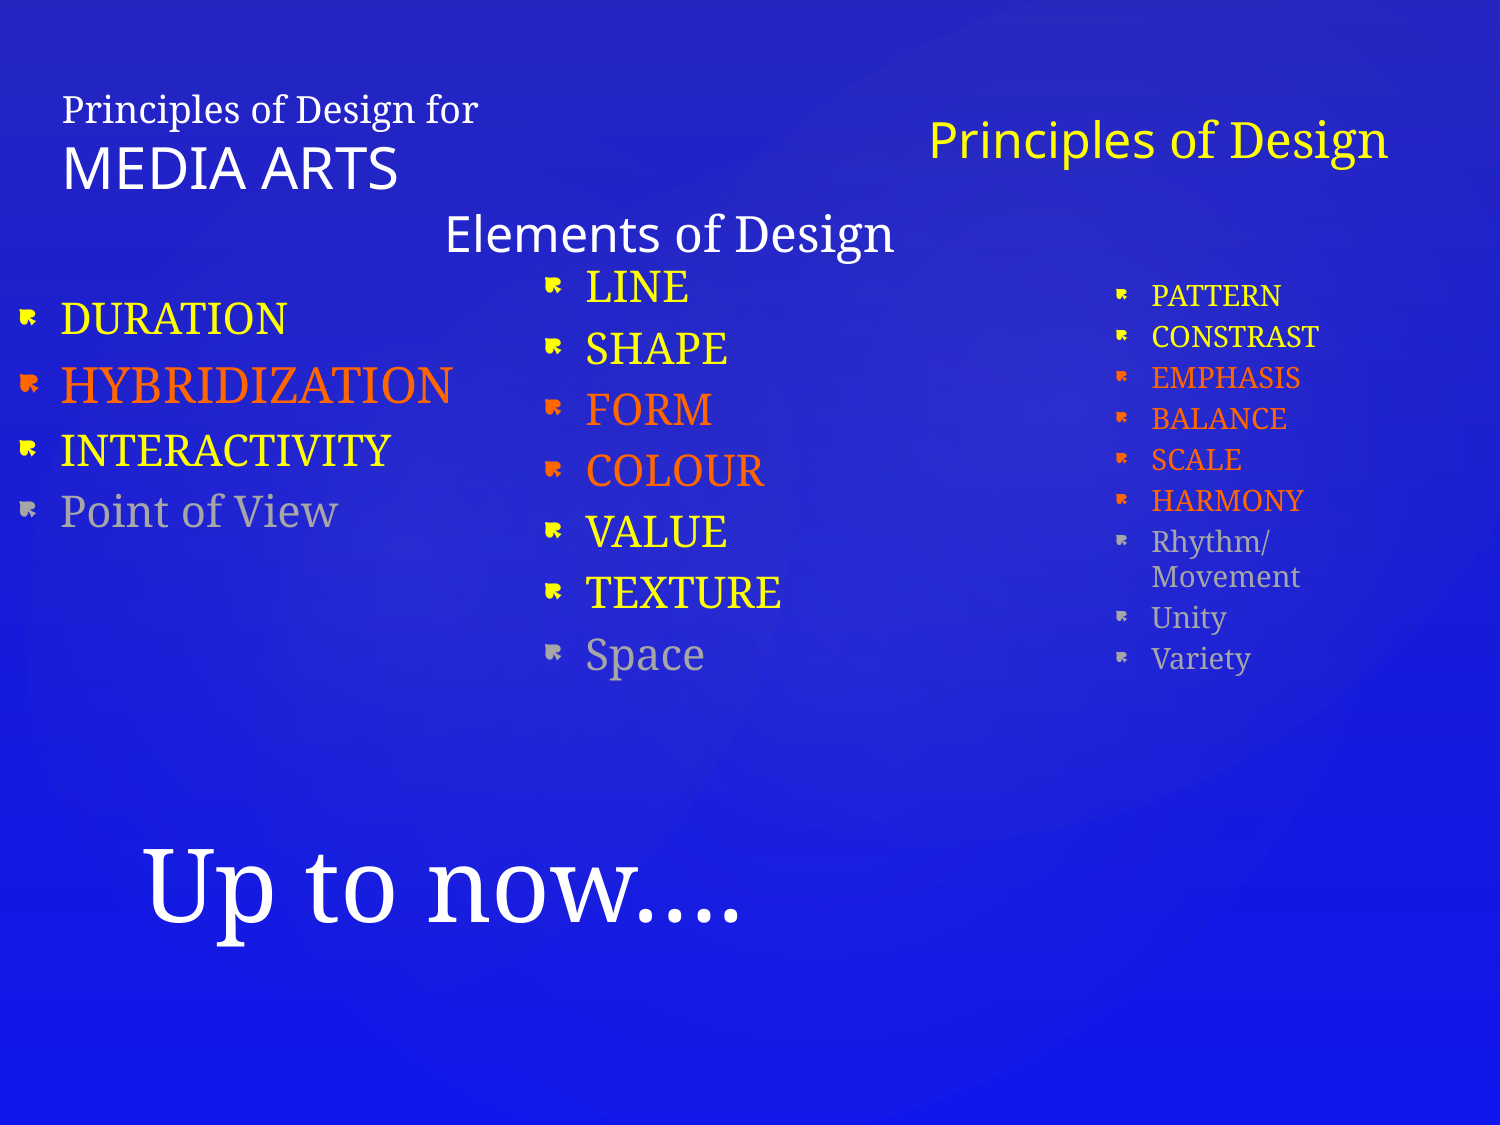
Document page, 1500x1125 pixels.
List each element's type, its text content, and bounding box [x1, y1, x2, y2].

title Up to now…. [127, 800, 1365, 950]
list DURATION HYBRIDIZATION INTERACTIVITY Point of View [0, 144, 502, 745]
text_box Principles of Design for MEDIA ARTS [47, 78, 544, 209]
text_box Principles of Design [913, 25, 1500, 176]
text_box Elements of Design [429, 137, 952, 270]
text_box LINE SHAPE FORM COLOUR VALUE TEXTURE Space [525, 270, 917, 769]
text_box PATTERN CONSTRAST EMPHASIS BALANCE SCALE HARMONY Rhythm/ Movement Unity Variety [1040, 175, 1432, 776]
